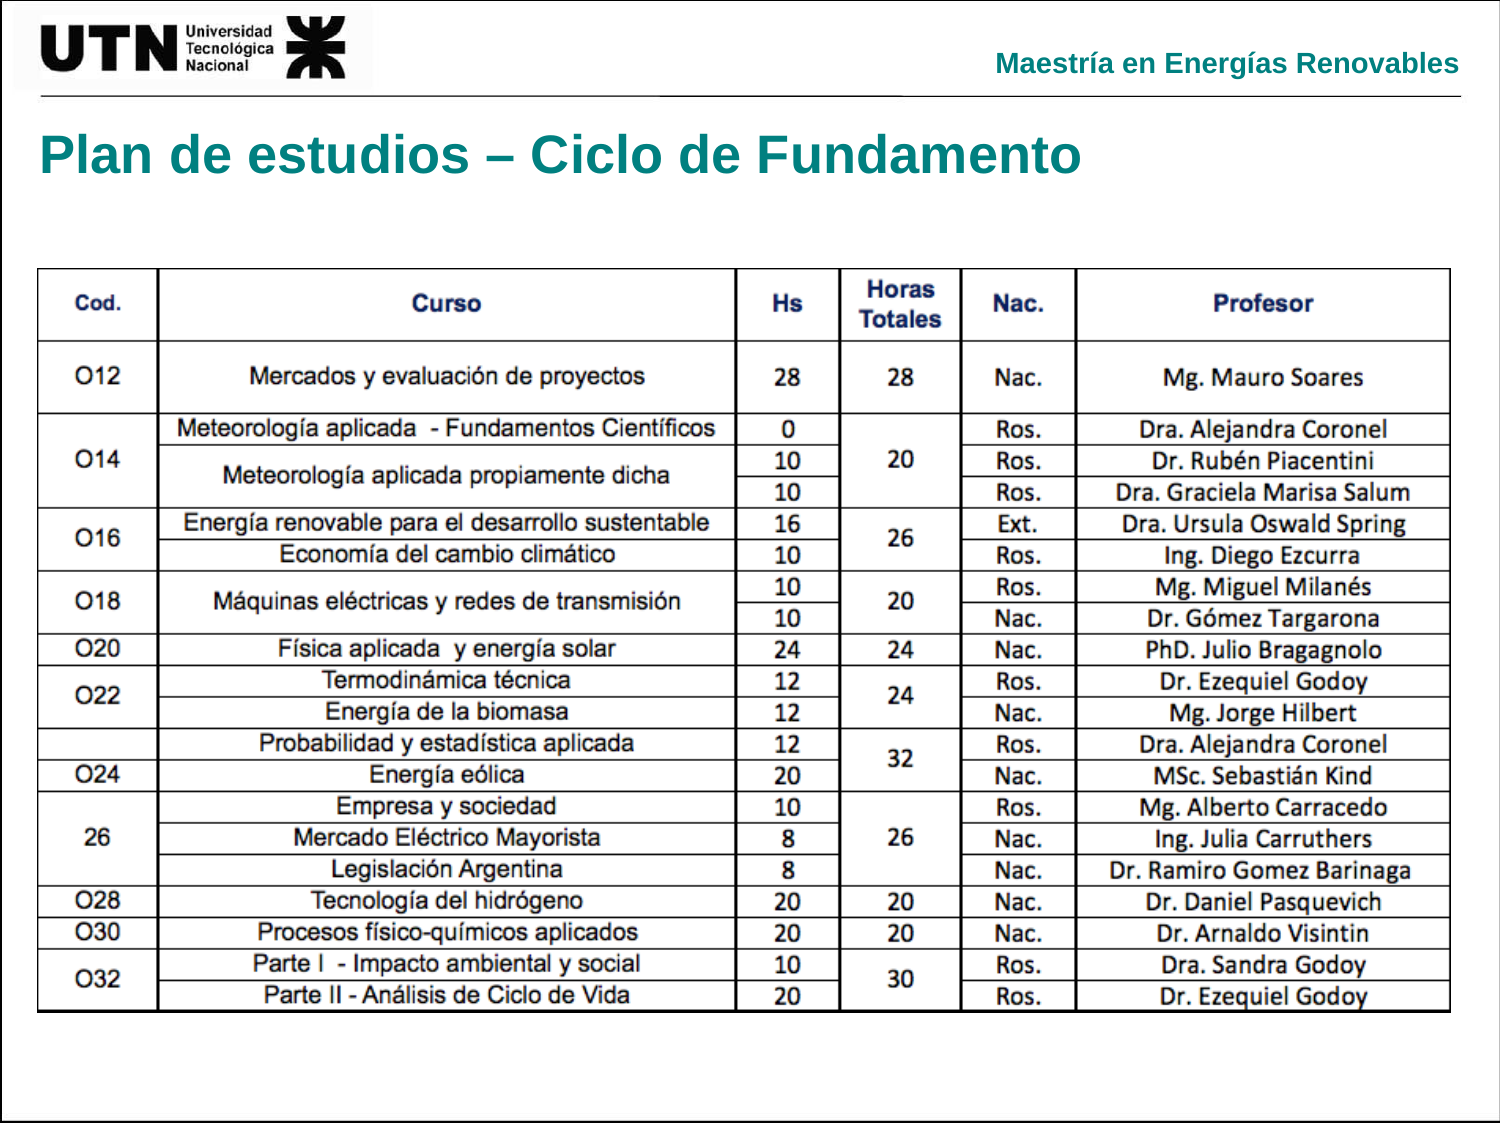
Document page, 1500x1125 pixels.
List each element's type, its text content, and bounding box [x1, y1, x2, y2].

text_box Maestría en Energías Renovables [849, 37, 1475, 88]
text_box Plan de estudios – Ciclo de Fundamento [24, 112, 1388, 193]
picture [0, 0, 1500, 1125]
